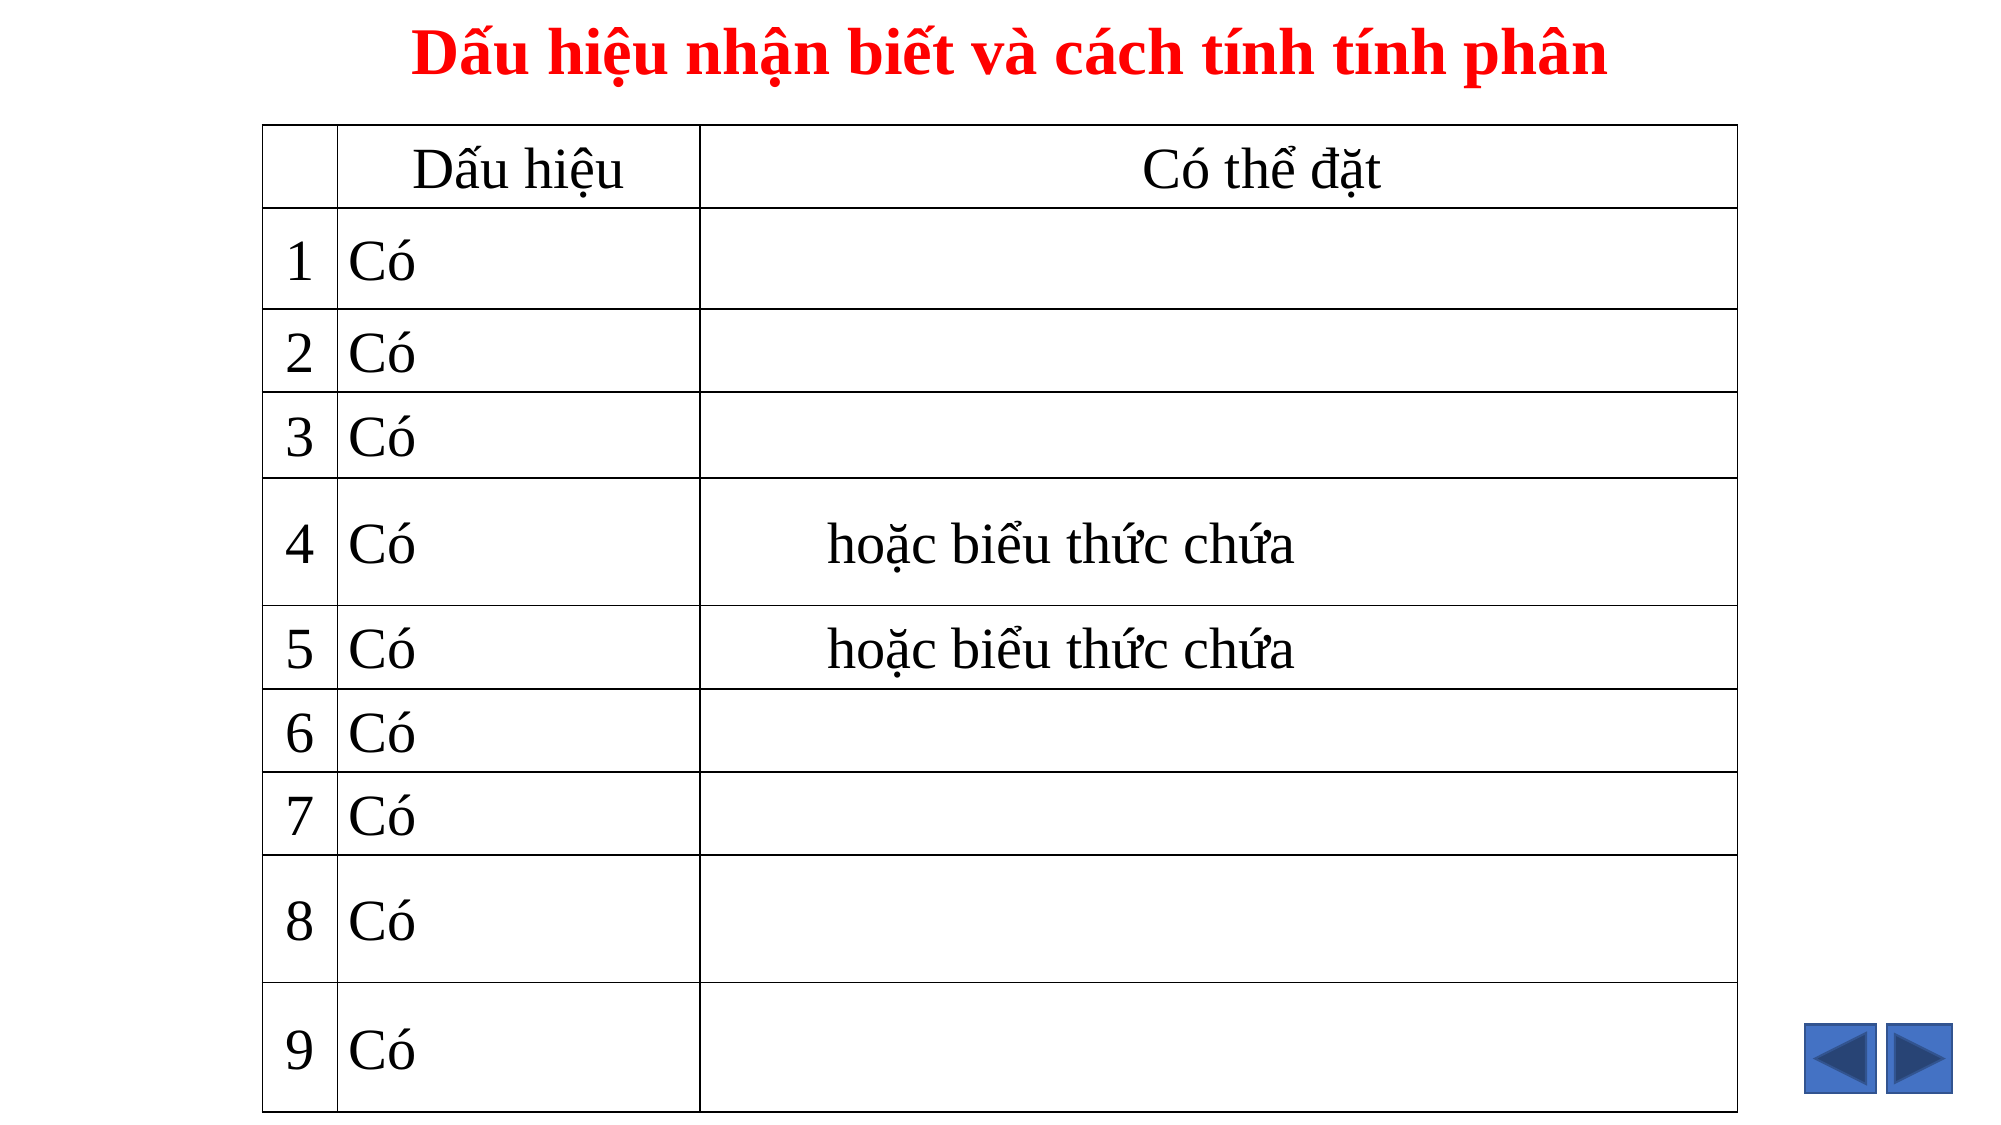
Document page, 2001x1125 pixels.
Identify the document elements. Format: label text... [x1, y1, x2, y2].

text_box [1804, 1023, 1877, 1094]
text_box [1886, 1023, 1953, 1094]
text_box Dấu hiệu nhận biết và cách tính tính phân [212, 0, 1663, 96]
